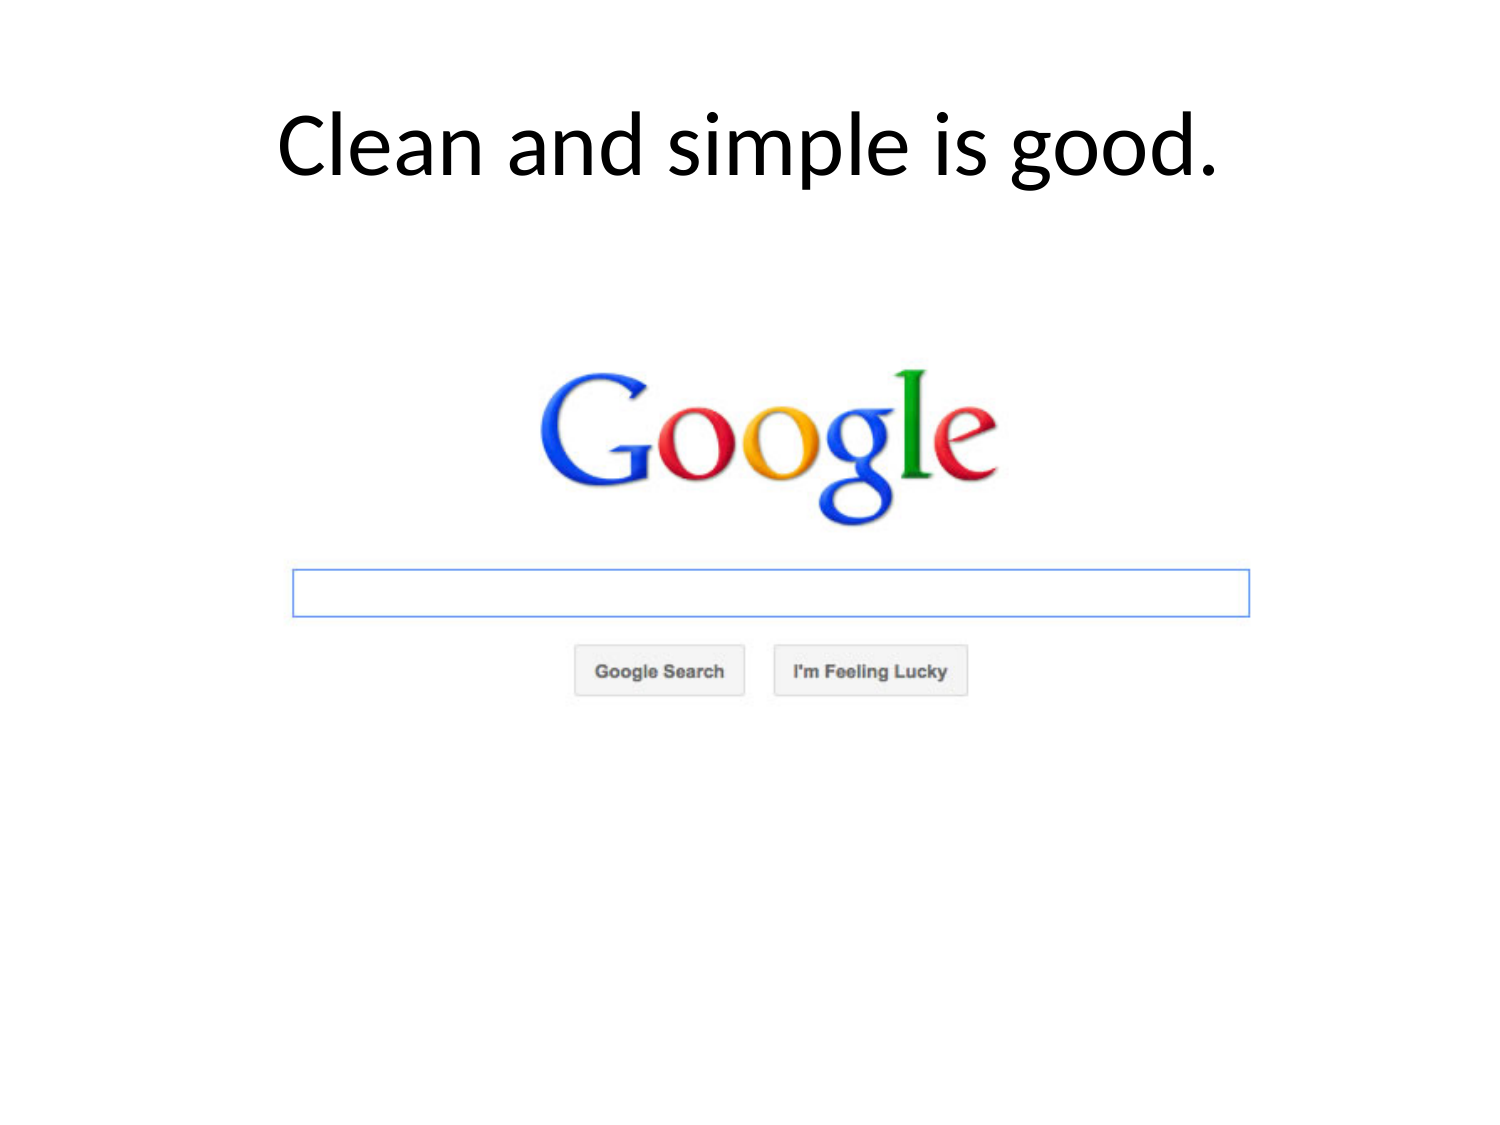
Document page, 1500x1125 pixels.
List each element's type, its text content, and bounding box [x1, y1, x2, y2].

picture [244, 317, 1289, 773]
title Clean and simple is good. [75, 45, 1425, 233]
